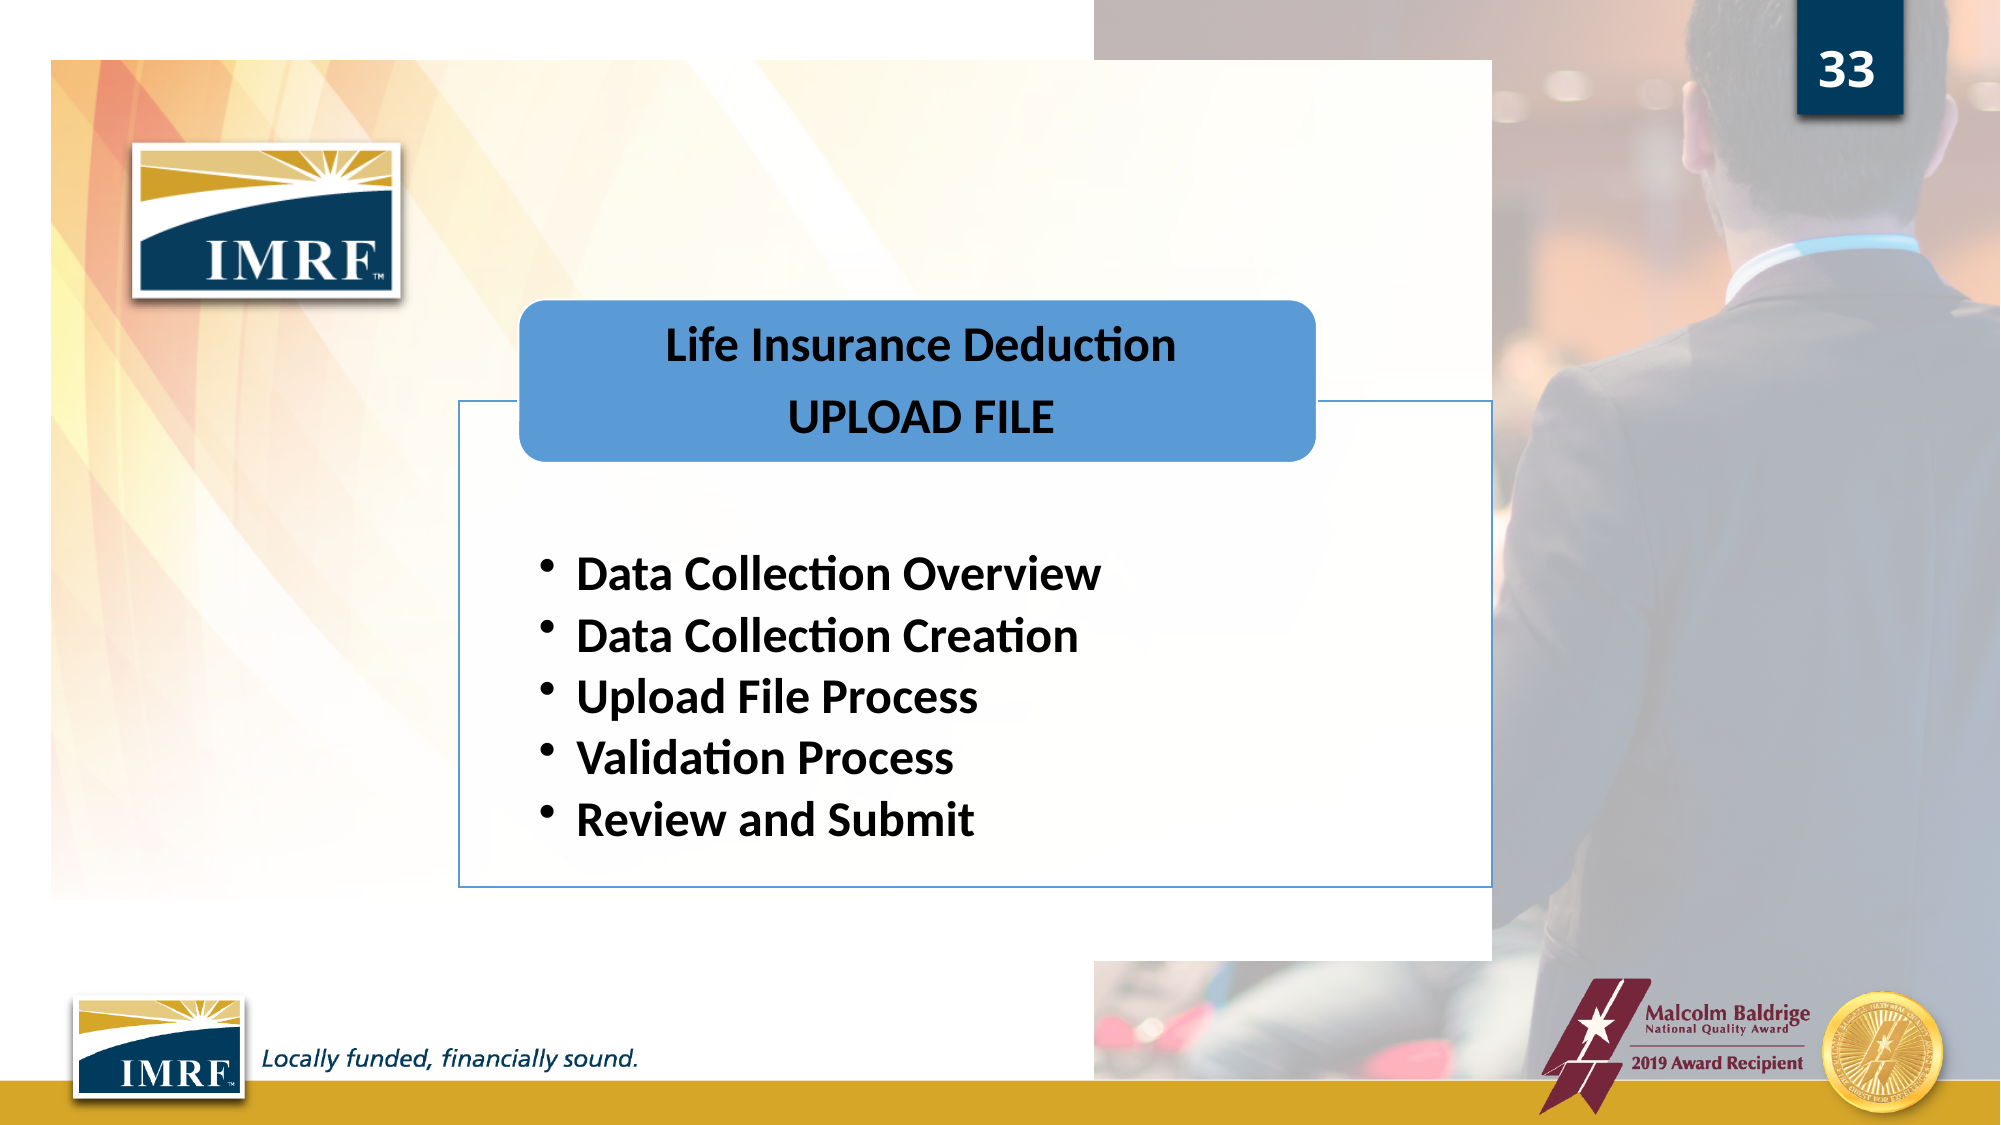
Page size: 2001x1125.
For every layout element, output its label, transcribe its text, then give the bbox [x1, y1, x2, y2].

picture [0, 0, 2000, 1125]
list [458, 110, 1492, 1015]
slide_number 33 [1624, 0, 2000, 140]
